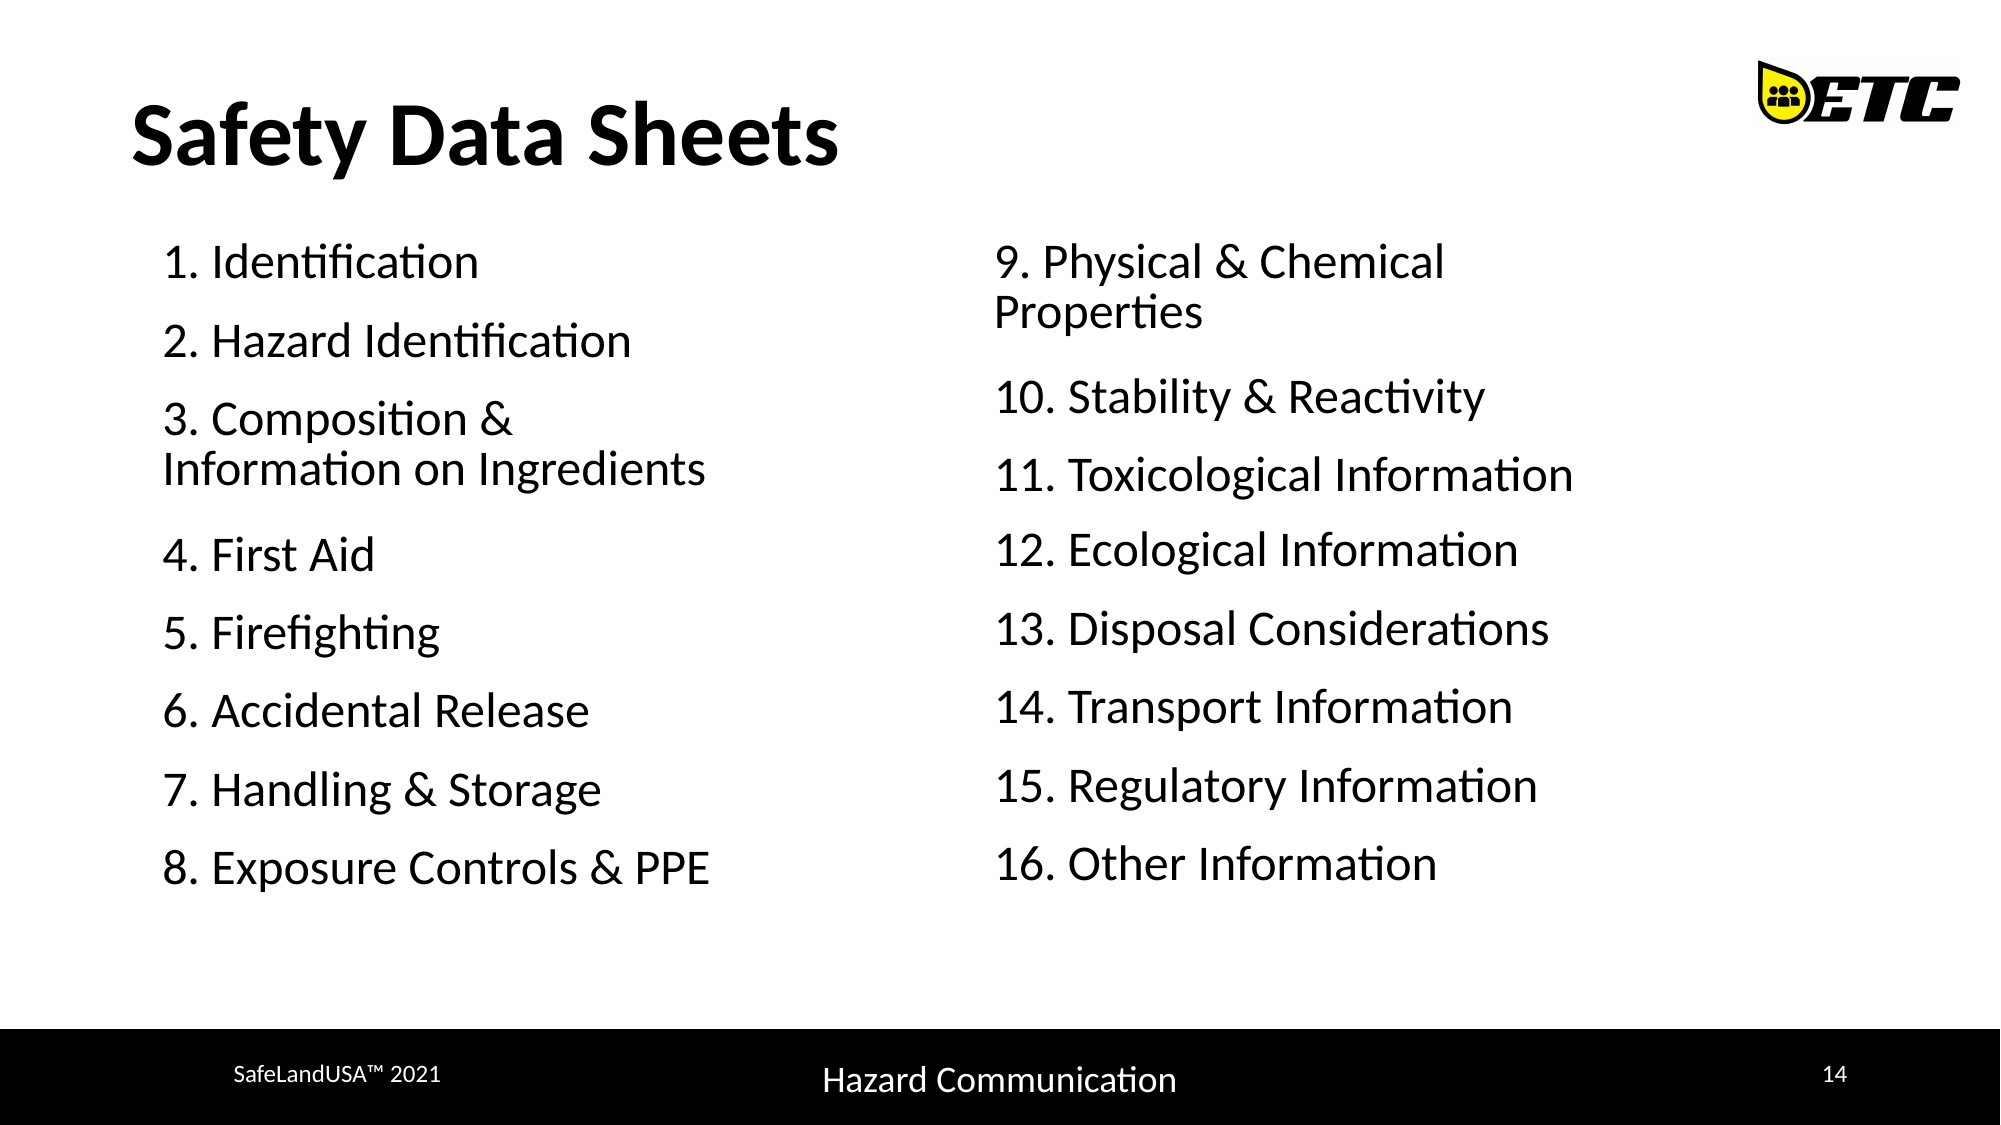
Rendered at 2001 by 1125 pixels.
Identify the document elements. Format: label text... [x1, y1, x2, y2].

table_cell 11. Toxicological Information [979, 447, 1606, 522]
table_cell 13. Disposal Considerations [979, 600, 1606, 679]
table_cell 6. Accidental Release [147, 683, 775, 761]
text_box Safety Data Sheets [117, 66, 856, 191]
table_cell 14. Transport Information [979, 679, 1606, 757]
table_cell 16. Other Information [979, 836, 1606, 914]
table_cell 12. Ecological Information [979, 522, 1606, 600]
table_cell 3. Composition & Information on Ingredients [147, 391, 775, 526]
table_cell 10. Stability & Reactivity [979, 368, 1606, 447]
footer SafeLandUSA™ 2021 [0, 1042, 675, 1103]
table_cell 5. Firefighting [147, 604, 775, 683]
table_cell 8. Exposure Controls & PPE [147, 840, 775, 918]
table_header 9. Physical & Chemical Properties [979, 233, 1606, 368]
text_box Hazard Communication [0, 1029, 2000, 1125]
table_cell 4. First Aid [147, 526, 775, 604]
table_cell 7. Handling & Storage [147, 761, 775, 840]
table_cell 15. Regulatory Information [979, 757, 1606, 836]
slide_number 14 [1412, 1042, 1863, 1103]
table_cell 2. Hazard Identification [147, 312, 775, 391]
table_header 1. Identification [147, 234, 775, 312]
picture [1754, 58, 1963, 127]
